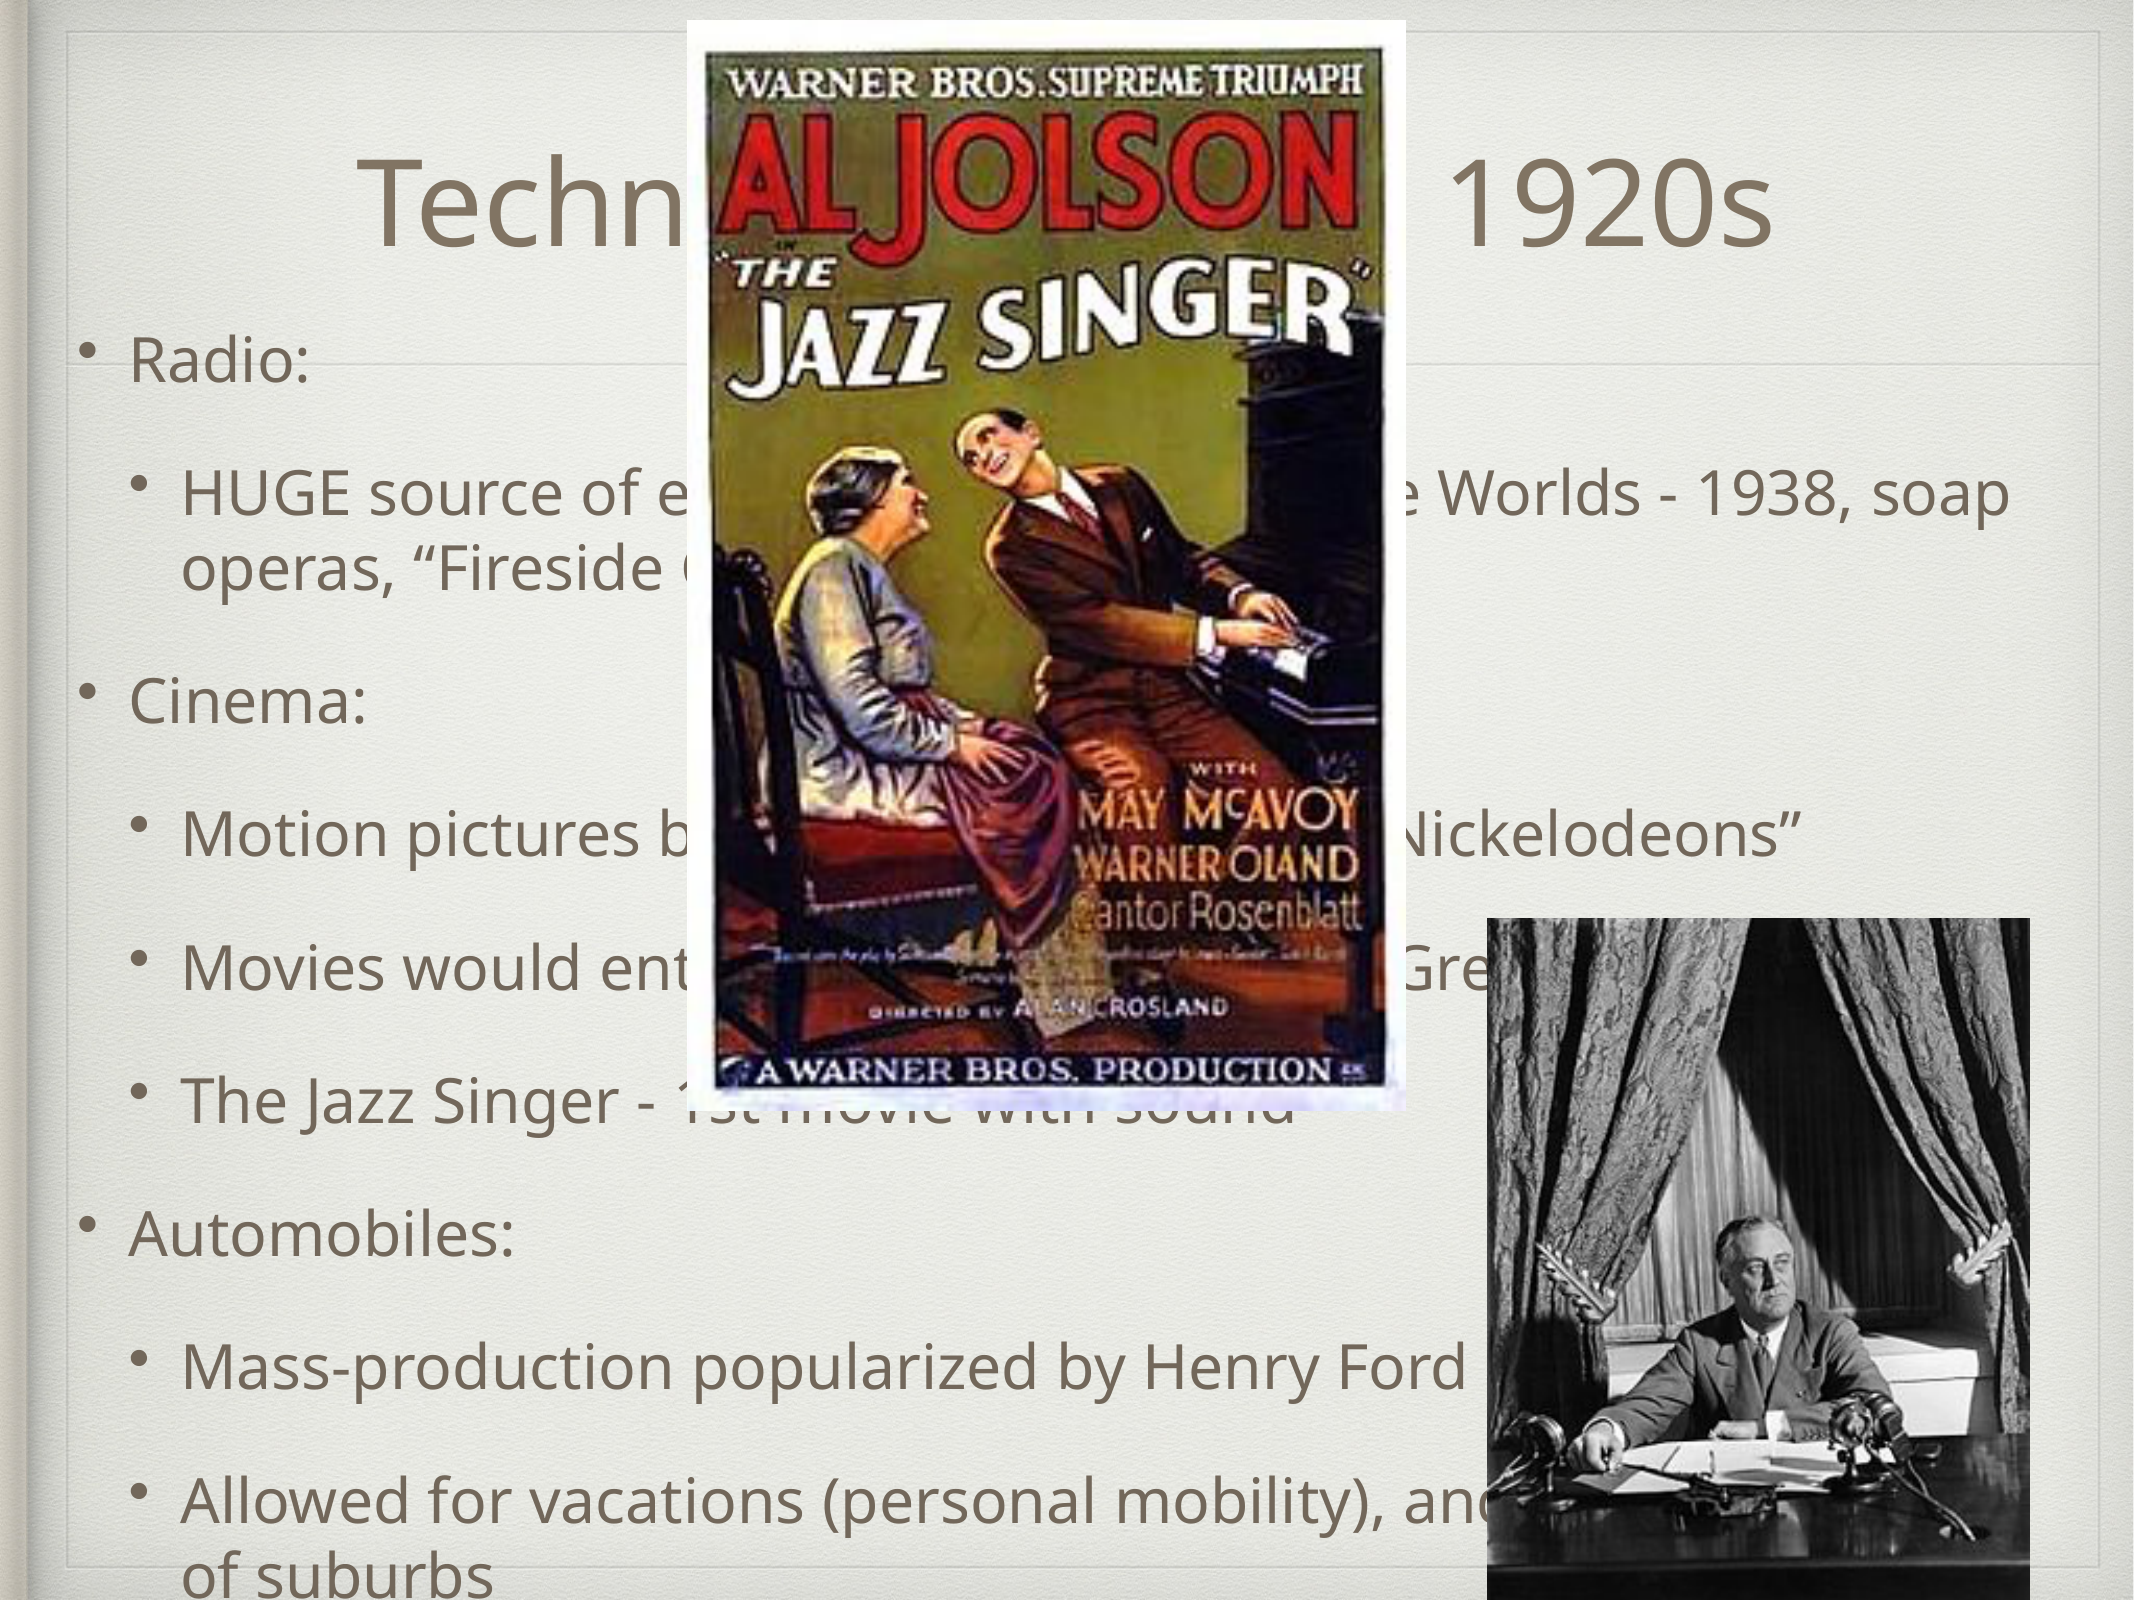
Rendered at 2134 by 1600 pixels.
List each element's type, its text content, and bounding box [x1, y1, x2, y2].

picture [0, 0, 2134, 1600]
title Technology Of The 1920s [1411, 51, 1984, 345]
title Technology Of The 1920s [149, 51, 681, 345]
list Radio: HUGE source of entertainment (War of the Worlds - 1938, soap operas, “Fireside Chats”) Cinema: Motion pictures became more popular - “Nickelodeons” Movies would entertain many during the Great Depression The Jazz Singer - 1st movie with sound Automobiles: Mass-production popularized by Henry Ford Allowed for vacations (personal mobility), and later the growth of suburbs [68, 361, 2092, 1569]
